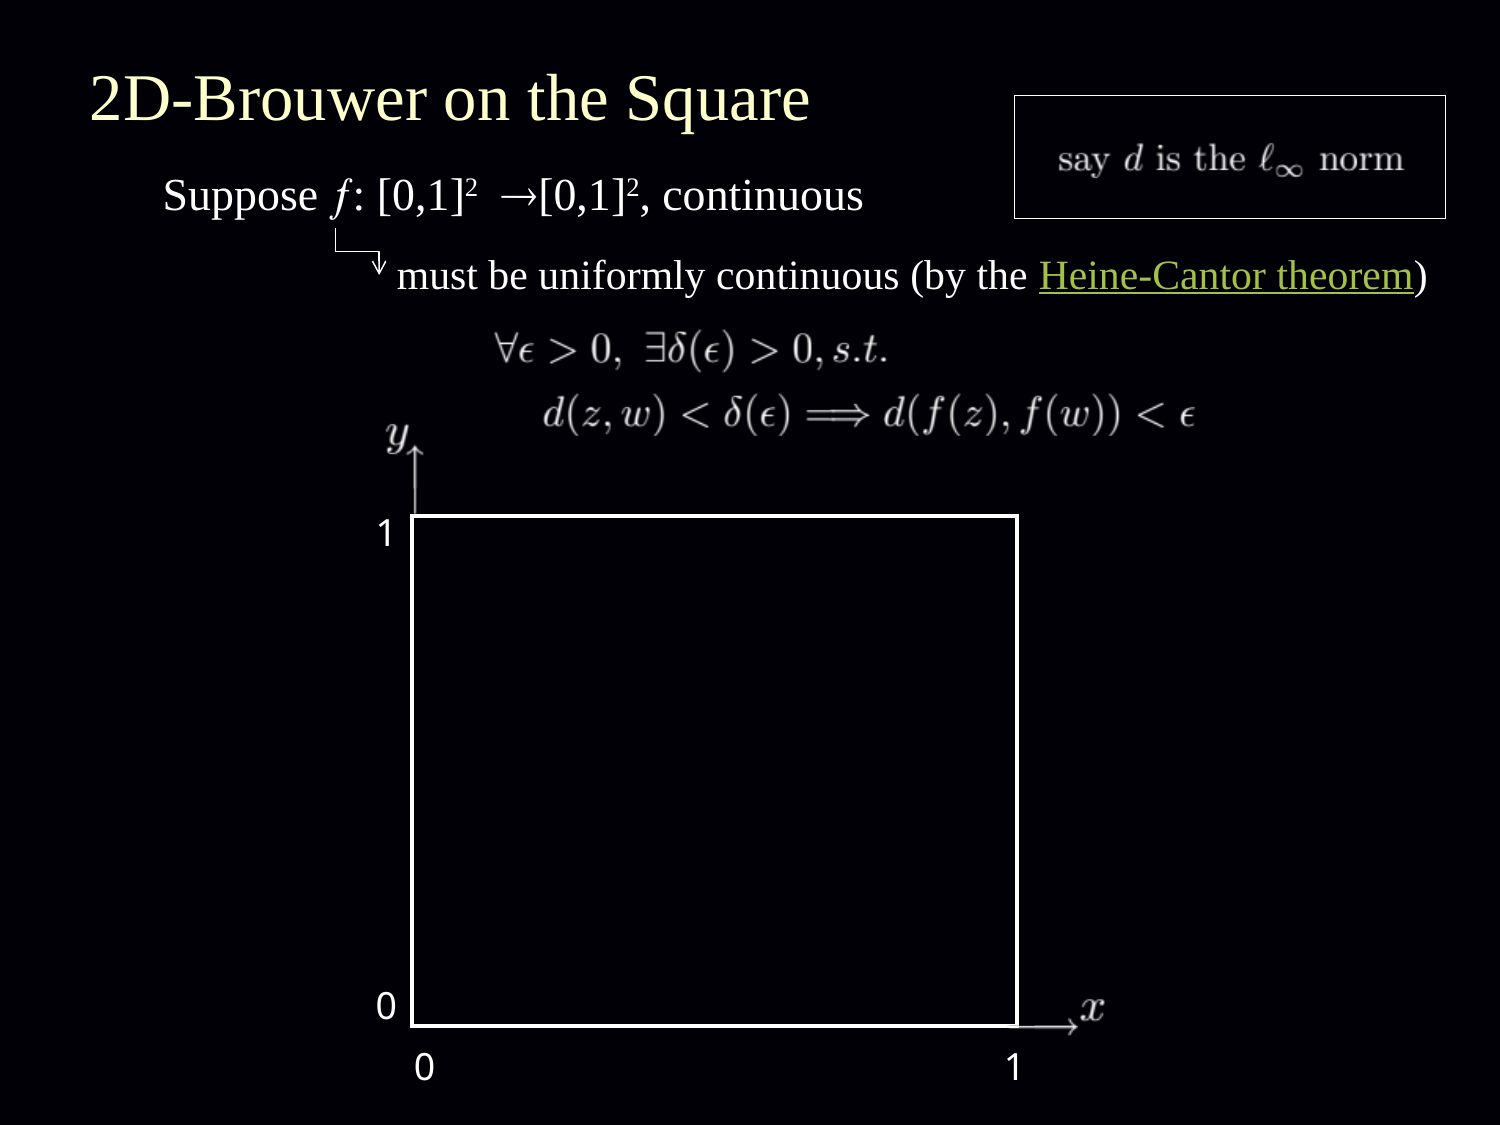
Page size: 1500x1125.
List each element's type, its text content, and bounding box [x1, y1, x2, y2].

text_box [333, 229, 381, 274]
picture [493, 305, 1257, 436]
picture [1014, 95, 1447, 219]
text_box must be uniformly continuous (by the Heine-Cantor theorem) [382, 240, 1443, 306]
text_box 2D-Brouwer on the Square [74, 0, 1053, 188]
text_box Suppose : [0,1]2[0,1]2, continuous [147, 157, 898, 227]
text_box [342, 375, 1150, 1097]
